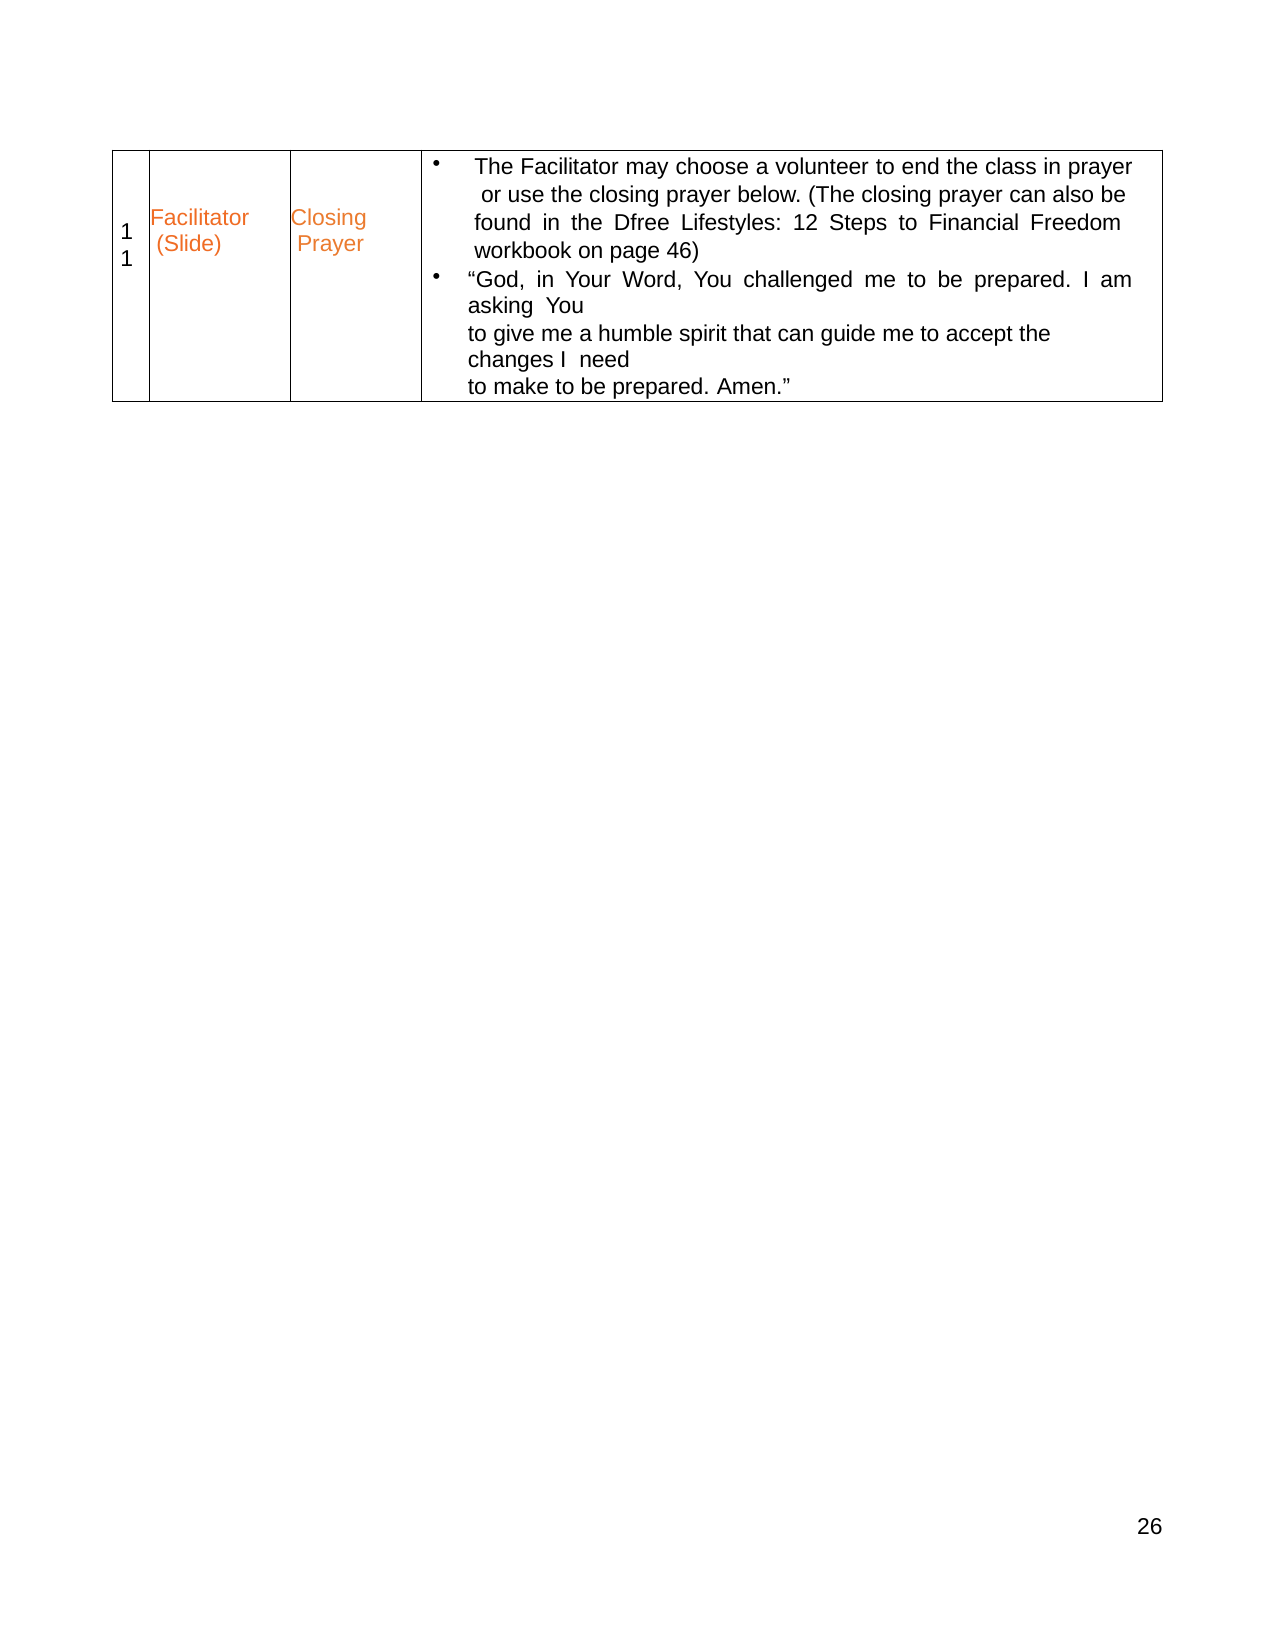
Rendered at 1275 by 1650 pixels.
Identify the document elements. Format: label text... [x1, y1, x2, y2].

table_header The Facilitator may choose a volunteer to end the class in prayer or use the closing prayer below. (The closing prayer can also be found in the Dfree Lifestyles: 12 Steps to Financial Freedom workbook on page 46) “God, in Your Word, You challenged me to be prepared. I am asking You to give me a humble spirit that can guide me to accept the changes I need to make to be prepared. Amen.” [422, 151, 1162, 401]
table_header Facilitator (Slide) [150, 151, 290, 401]
table_header 1 1 [113, 151, 149, 401]
table_header Closing Prayer [291, 151, 421, 401]
slide_number 26 [1130, 1511, 1169, 1650]
